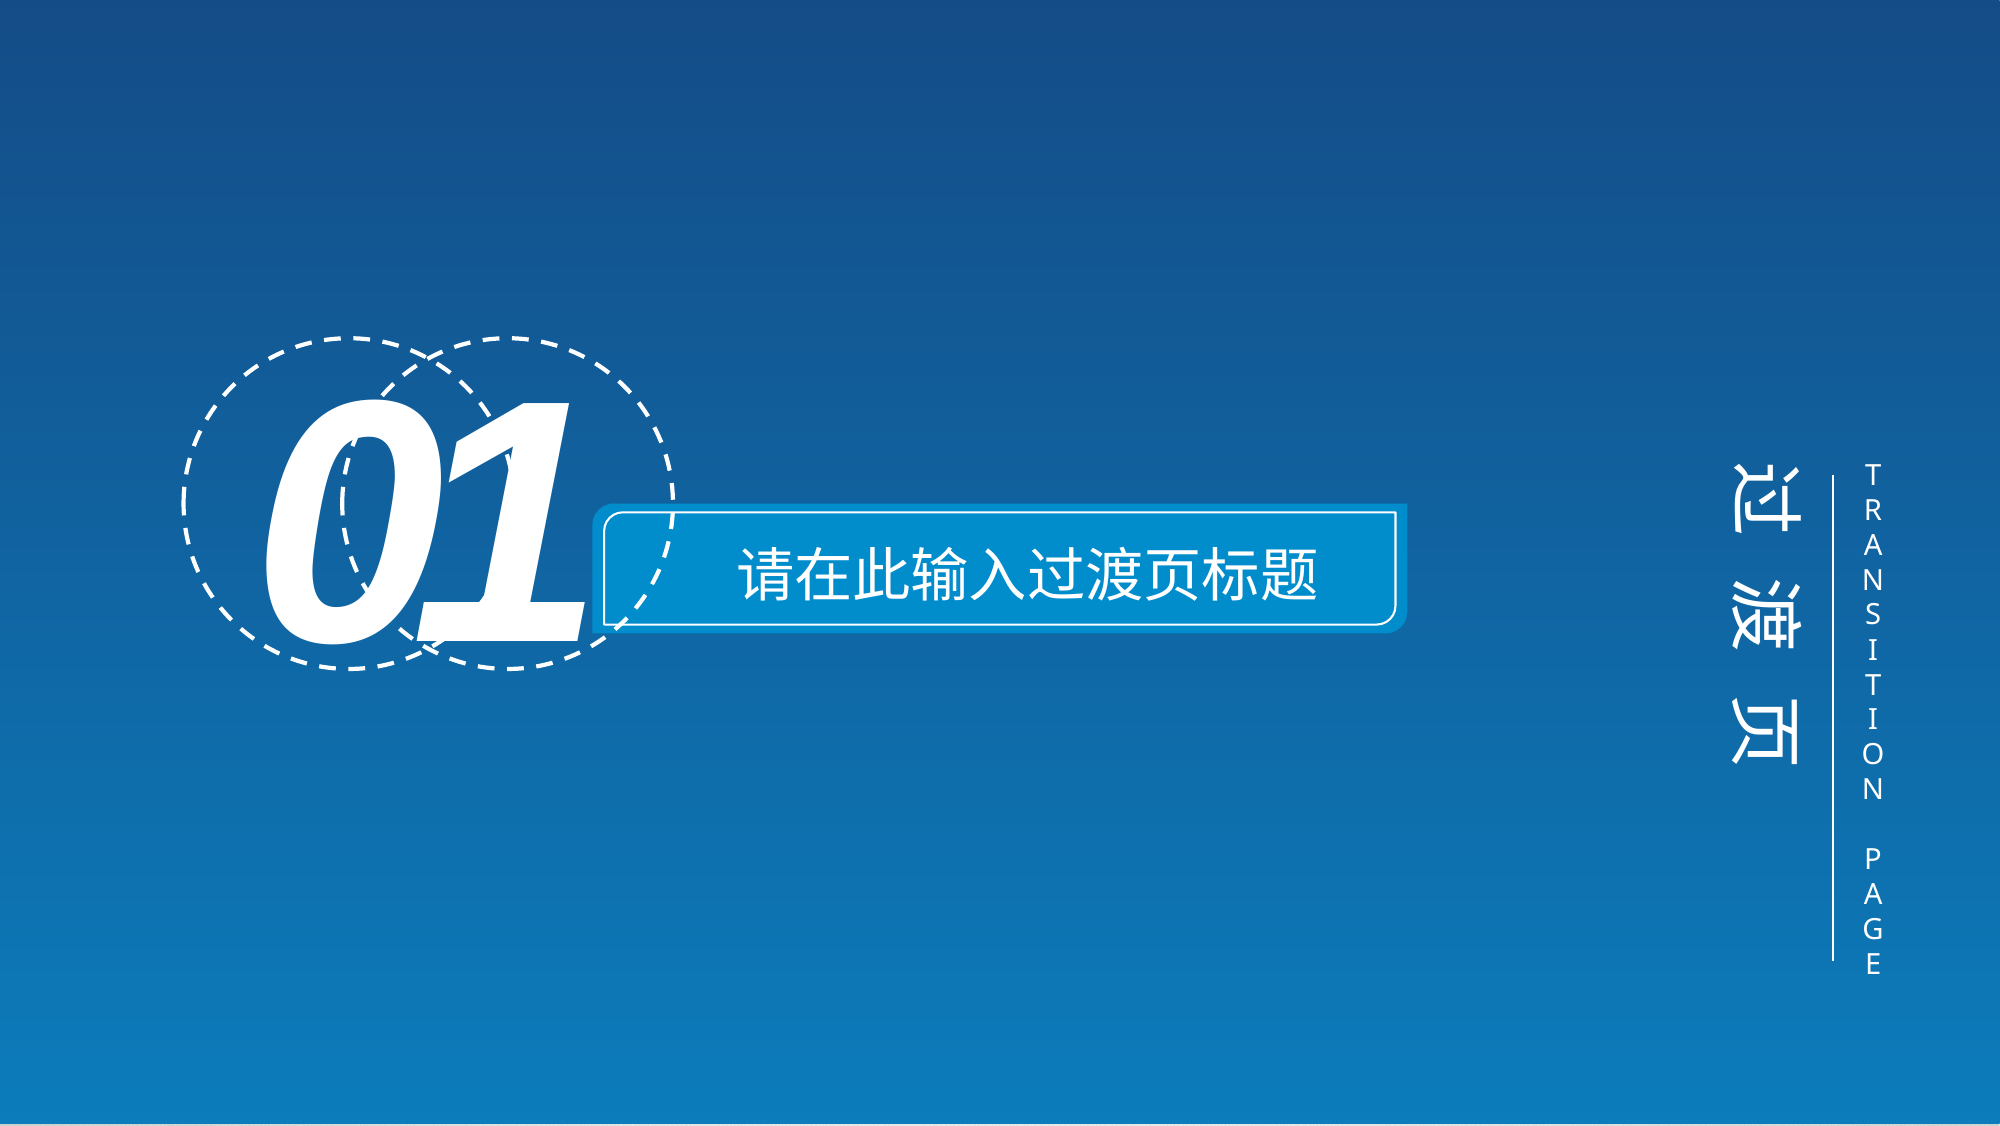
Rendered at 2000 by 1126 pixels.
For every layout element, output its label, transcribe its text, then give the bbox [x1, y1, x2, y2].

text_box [591, 503, 1408, 634]
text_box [1700, 446, 1906, 1048]
text_box 0 [181, 336, 517, 672]
text_box 1 [426, 336, 676, 672]
text_box [0, 0, 2000, 1126]
